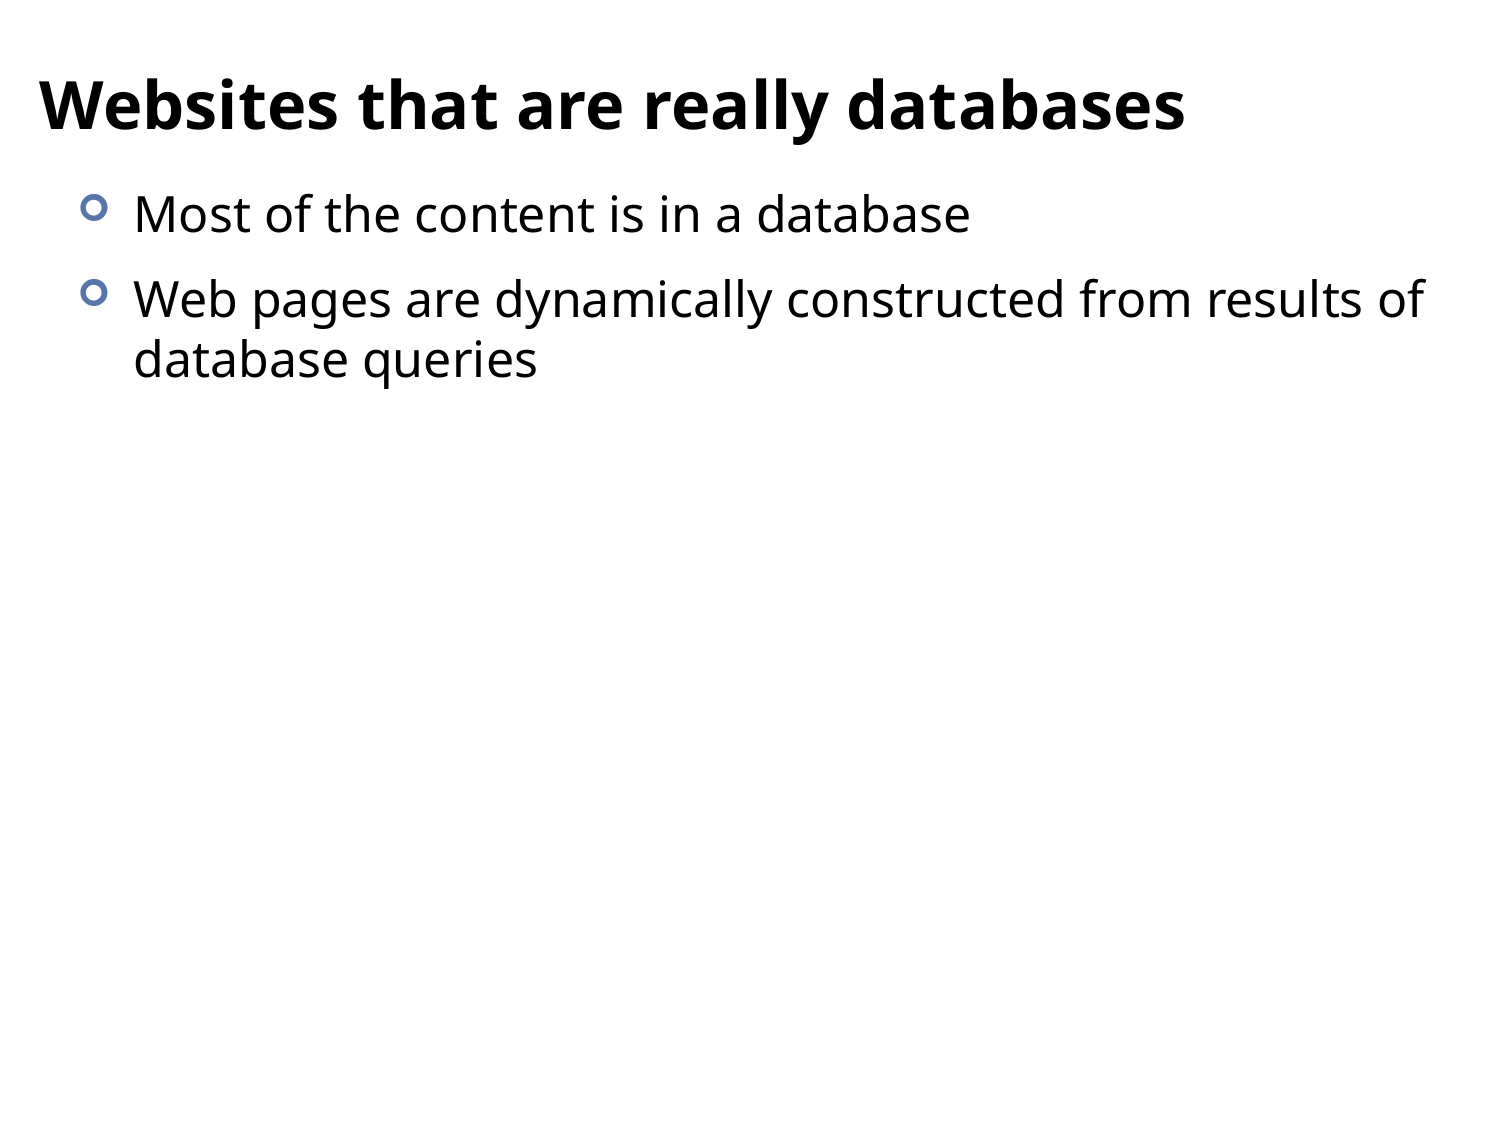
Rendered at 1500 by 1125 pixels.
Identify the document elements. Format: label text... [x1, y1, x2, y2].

list Most of the content is in a database Web pages are dynamically constructed from results of database queries [62, 174, 1451, 1013]
title Websites that are really databases [24, 18, 1451, 188]
